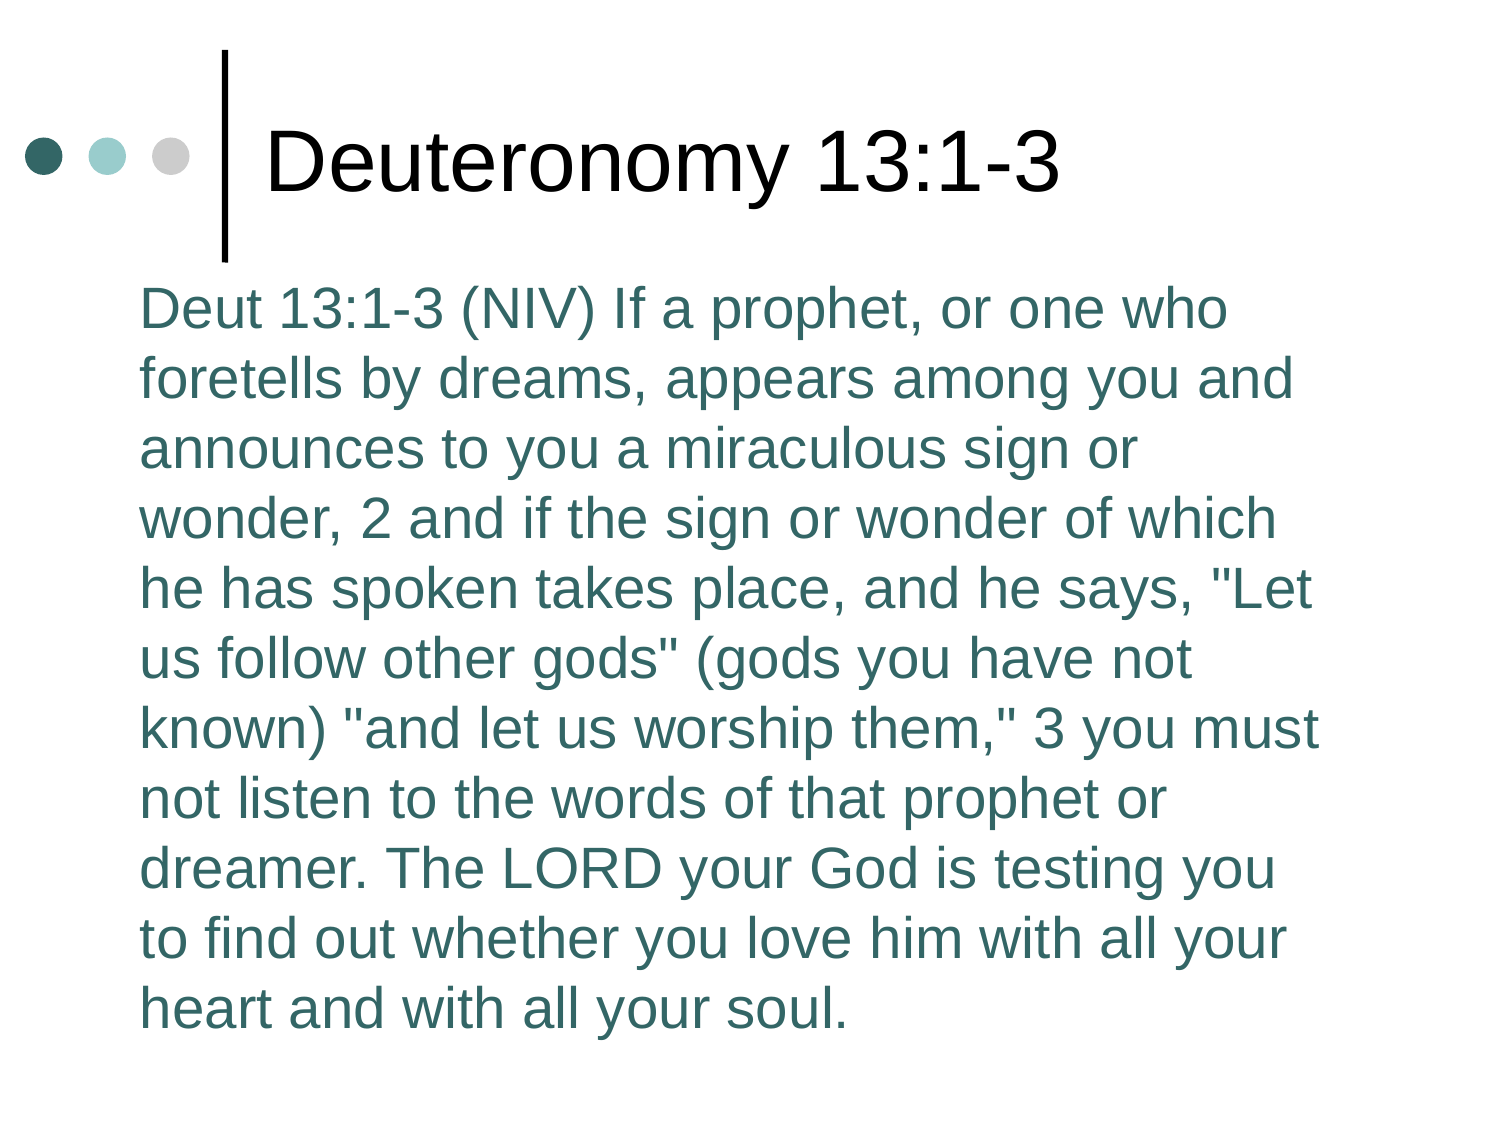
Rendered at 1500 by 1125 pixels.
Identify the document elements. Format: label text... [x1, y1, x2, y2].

text_box Deut 13:1-3 (NIV) If a prophet, or one who foretells by dreams, appears among you and announces to you a miraculous sign or wonder, 2 and if the sign or wonder of which he has spoken takes place, and he says, "Let us follow other gods" (gods you have not known) "and let us worship them," 3 you must not listen to the words of that prophet or dreamer. The LORD your God is testing you to find out whether you love him with all your heart and with all your soul. [125, 262, 1350, 1047]
title Deuteronomy 13:1-3 [249, 31, 1400, 282]
